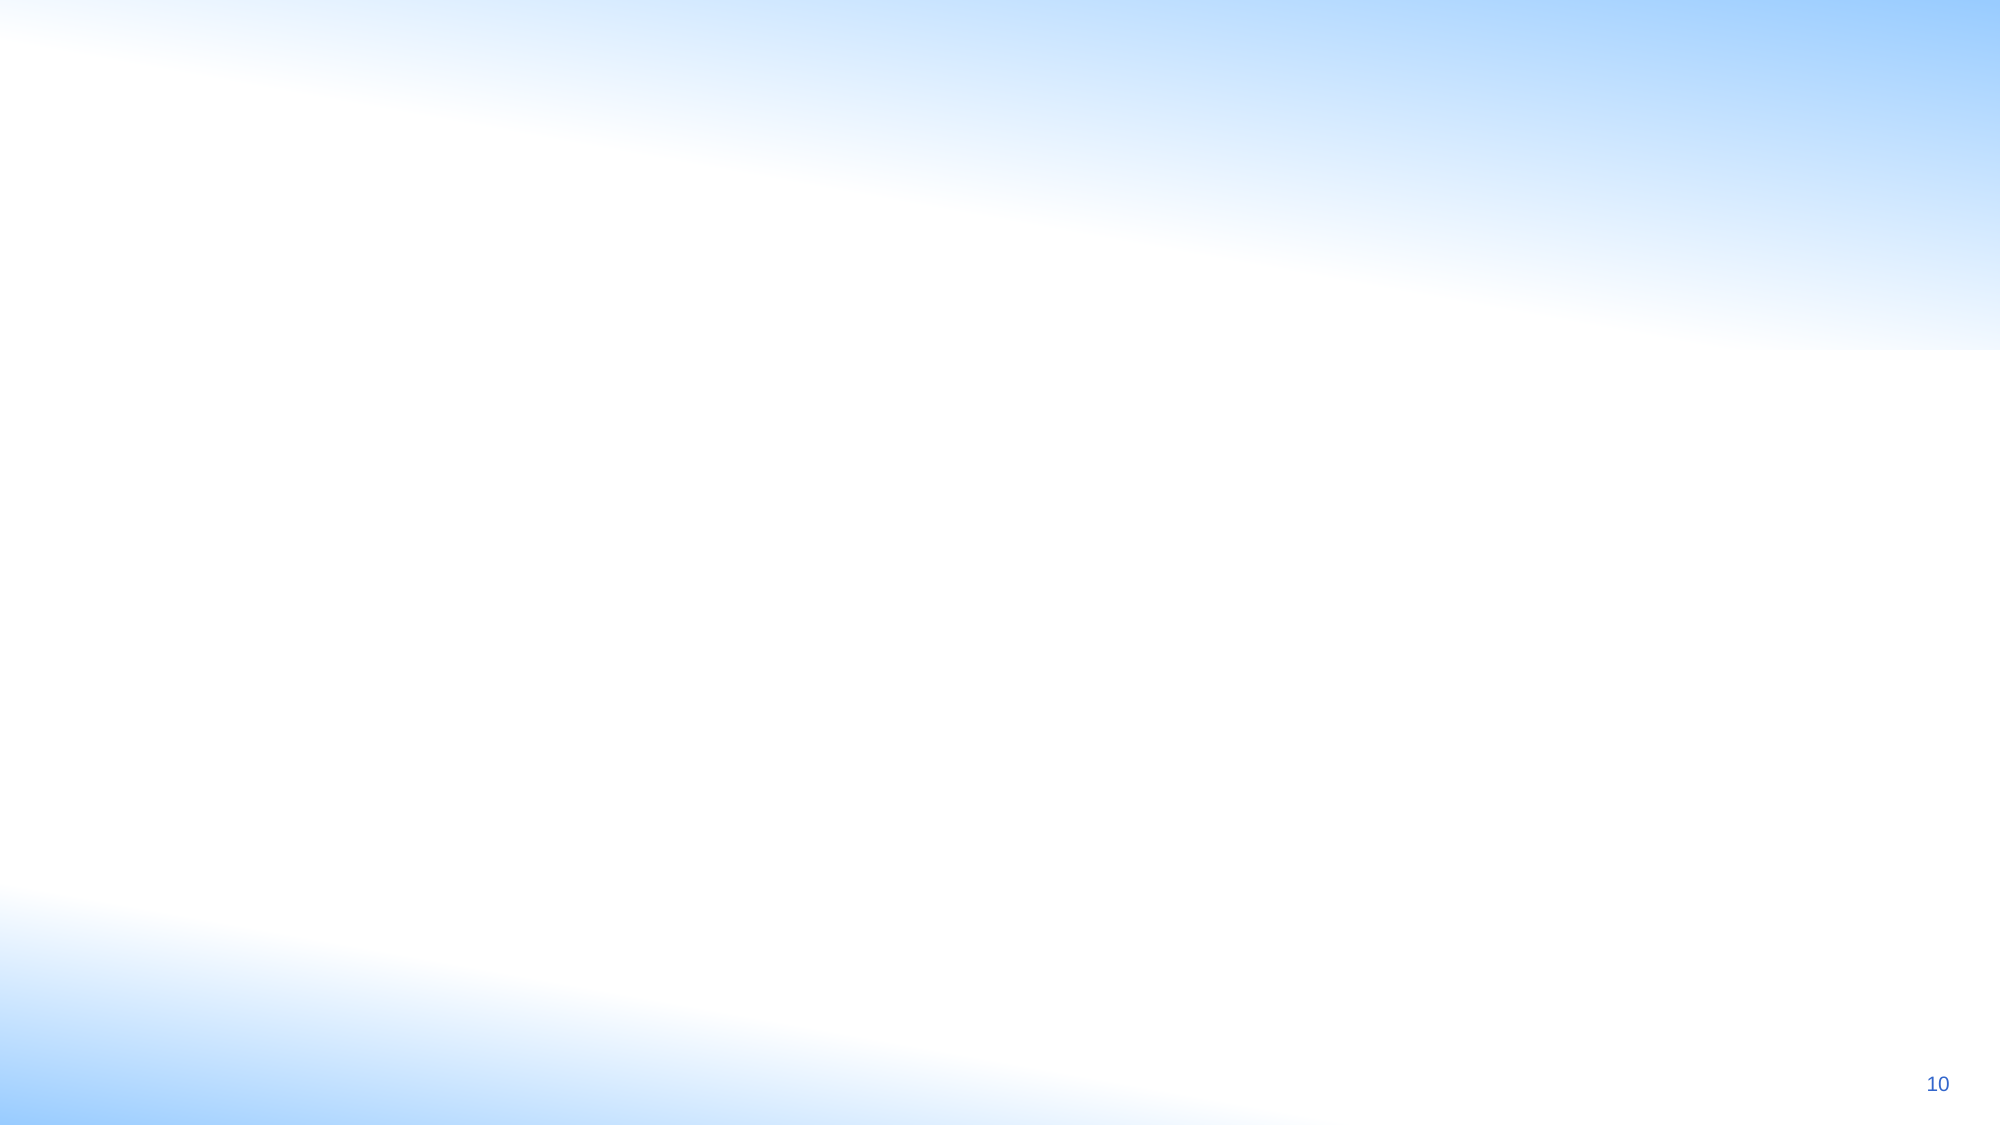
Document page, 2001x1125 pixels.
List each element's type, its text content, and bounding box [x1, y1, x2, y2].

slide_number 10 [1853, 1063, 1965, 1112]
